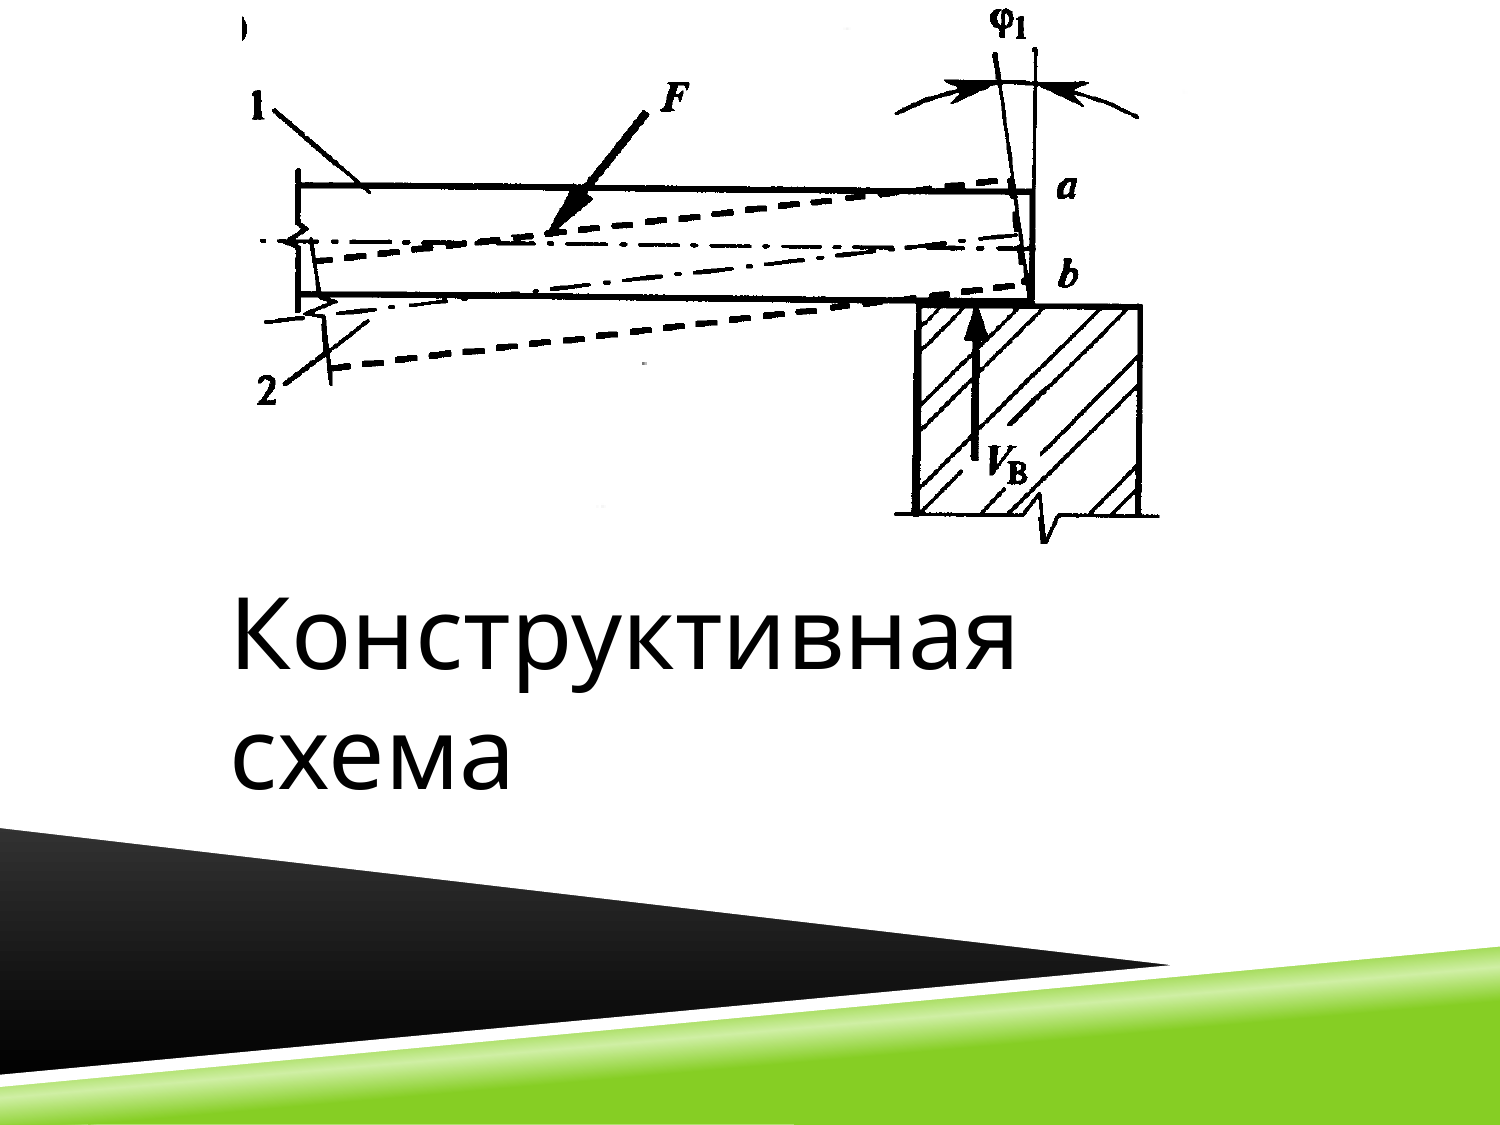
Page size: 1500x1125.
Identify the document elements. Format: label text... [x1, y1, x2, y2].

list Конструктивная схема [218, 562, 1223, 870]
picture [241, 0, 1188, 544]
